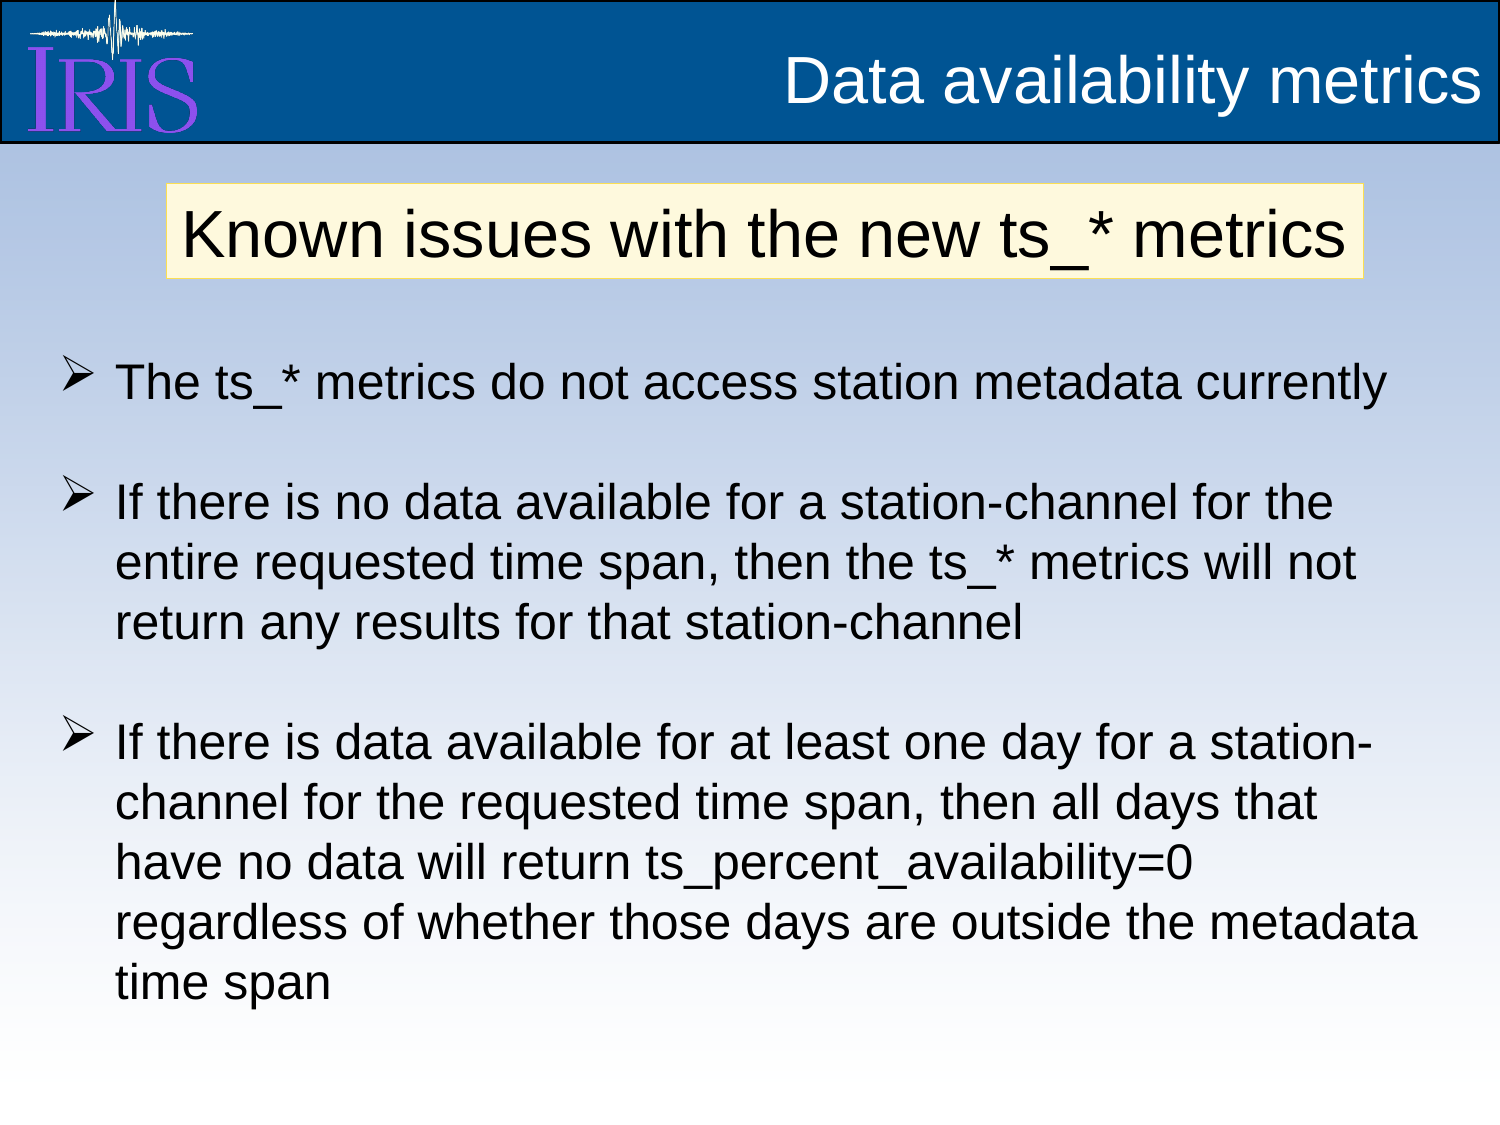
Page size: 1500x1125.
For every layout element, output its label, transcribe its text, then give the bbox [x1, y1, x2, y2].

text_box Data availability metrics [768, 29, 1499, 125]
picture [28, 0, 197, 133]
text_box The ts_* metrics do not access station metadata currently If there is no data available for a station-channel for the entire requested time span, then the ts_* metrics will not return any results for that station-channel If there is data available for at least one day for a station-channel for the requested time span, then all days that have no data will return ts_percent_availability=0 regardless of whether those days are outside the metadata time span [43, 342, 1439, 1063]
picture [0, 144, 1500, 1125]
text_box Known issues with the new ts_* metrics [166, 183, 1364, 279]
